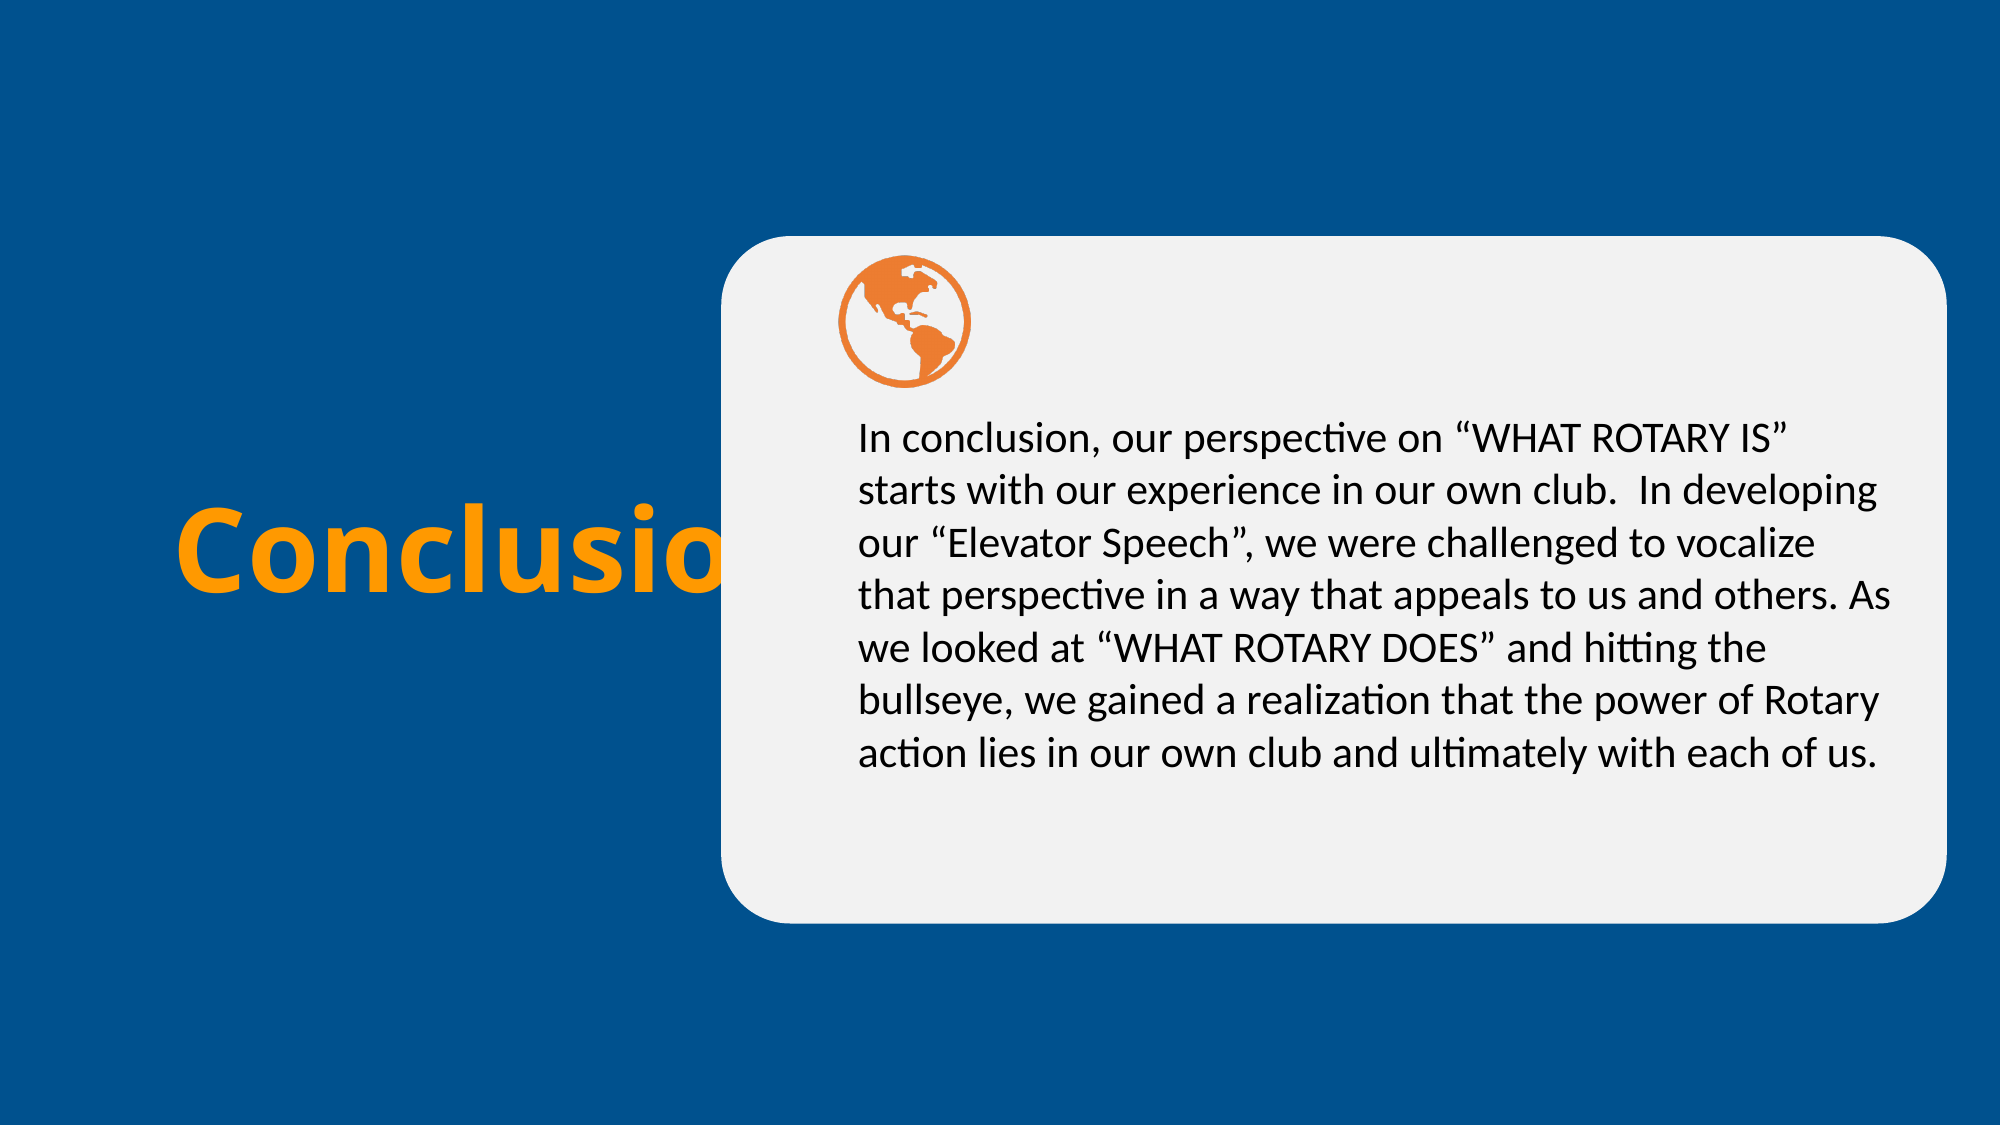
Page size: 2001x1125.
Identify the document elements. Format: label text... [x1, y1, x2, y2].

title Conclusion [157, 97, 743, 1013]
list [743, 68, 1970, 1081]
